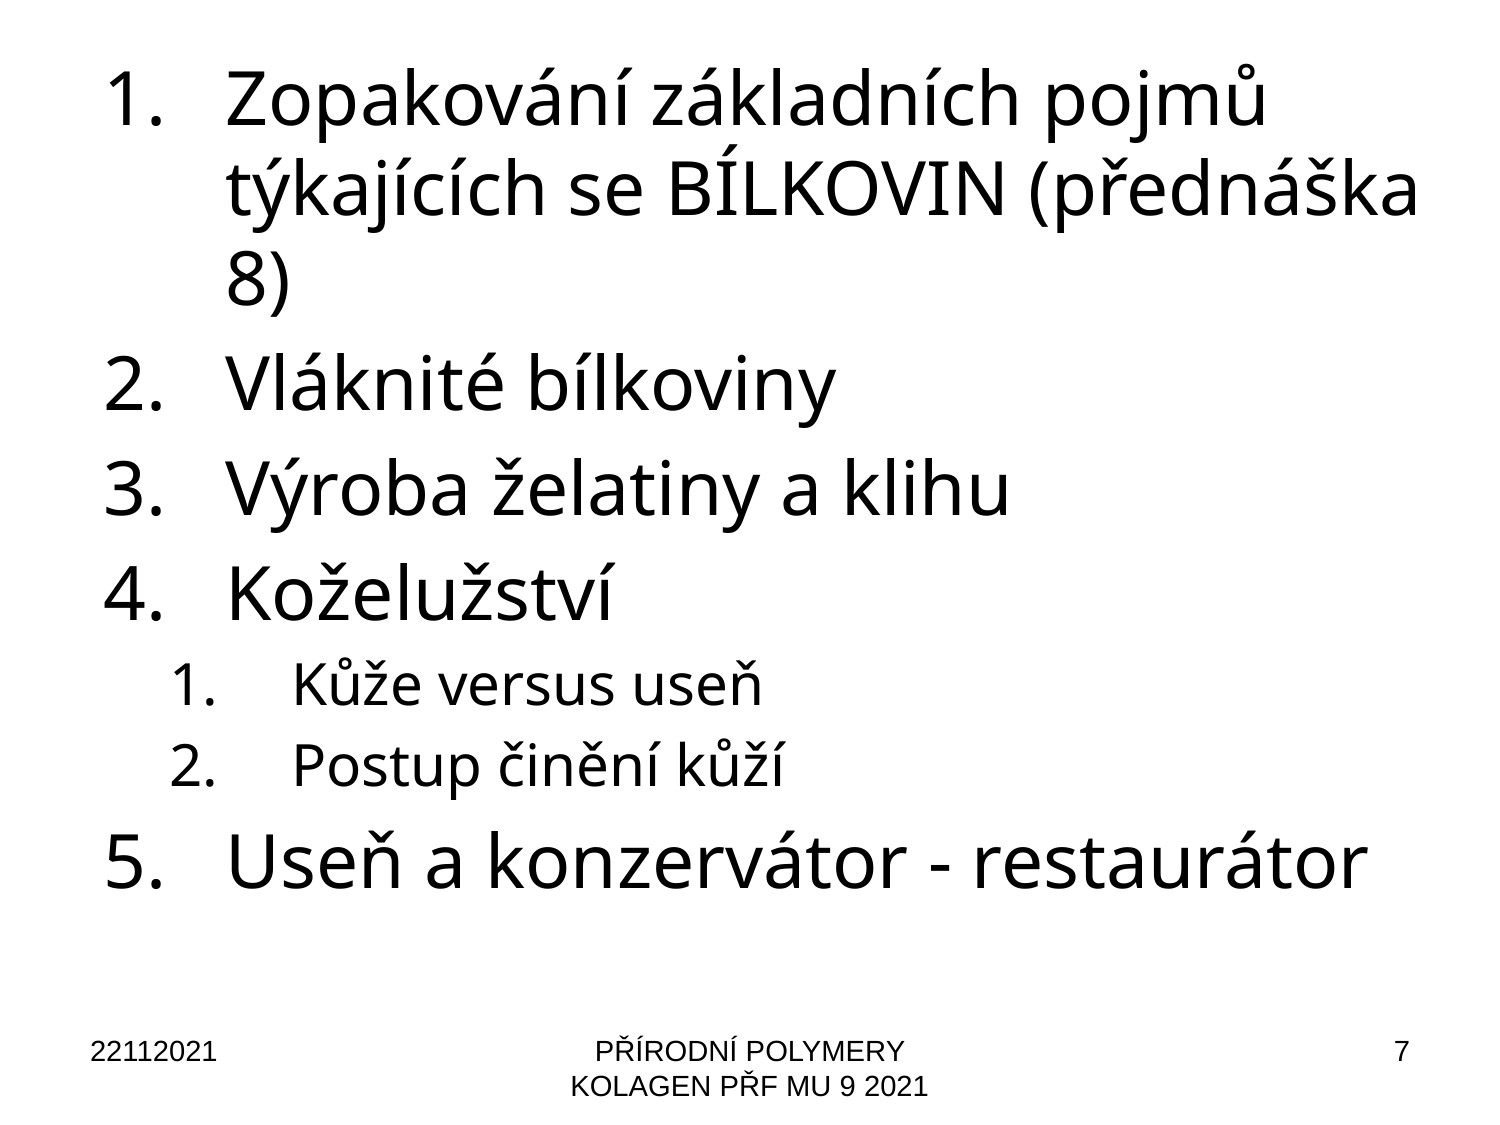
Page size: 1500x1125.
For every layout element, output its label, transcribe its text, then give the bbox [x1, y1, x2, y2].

slide_number 22112021 [74, 1024, 426, 1103]
slide_number 7 [1074, 1024, 1426, 1103]
list Zopakování základních pojmů týkajících se BÍLKOVIN (přednáška 8) Vláknité bílkoviny Výroba želatiny a klihu Koželužství Kůže versus useň Postup činění kůží Useň a konzervátor - restaurátor [88, 42, 1439, 1024]
footer PŘÍRODNÍ POLYMERY KOLAGEN PŘF MU 9 2021 [512, 1024, 988, 1103]
